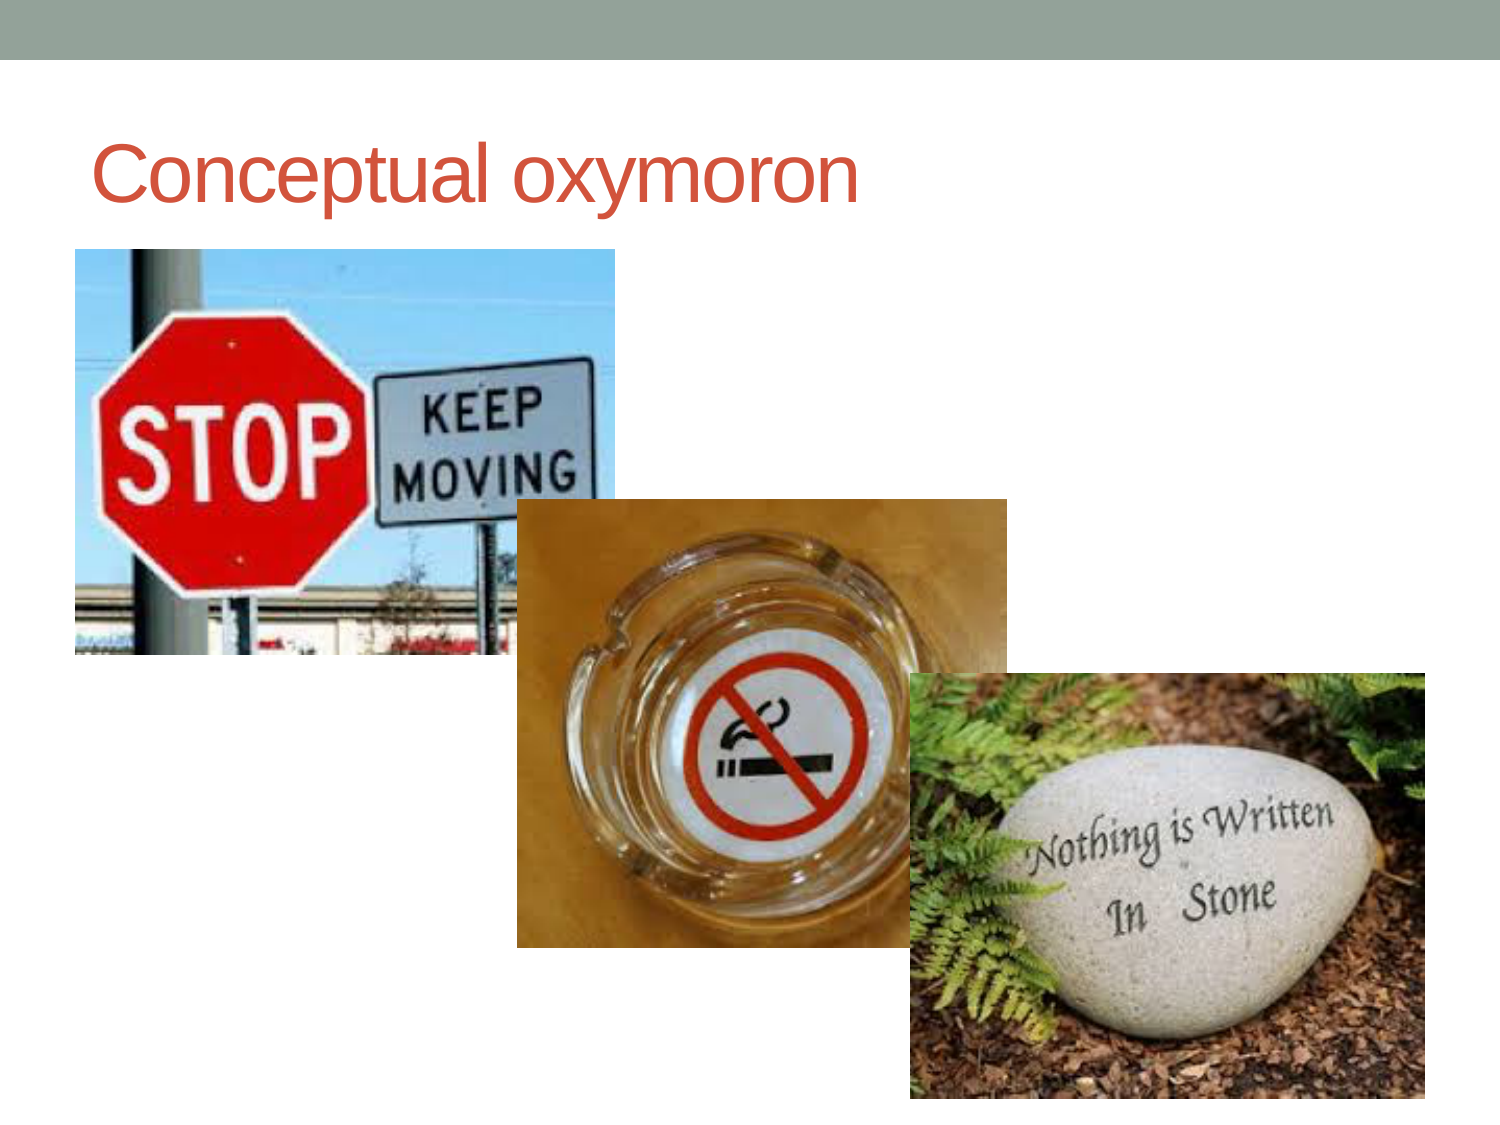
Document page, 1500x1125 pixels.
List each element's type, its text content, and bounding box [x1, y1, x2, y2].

title Conceptual oxymoron [75, 87, 1425, 250]
picture [74, 249, 1426, 1099]
